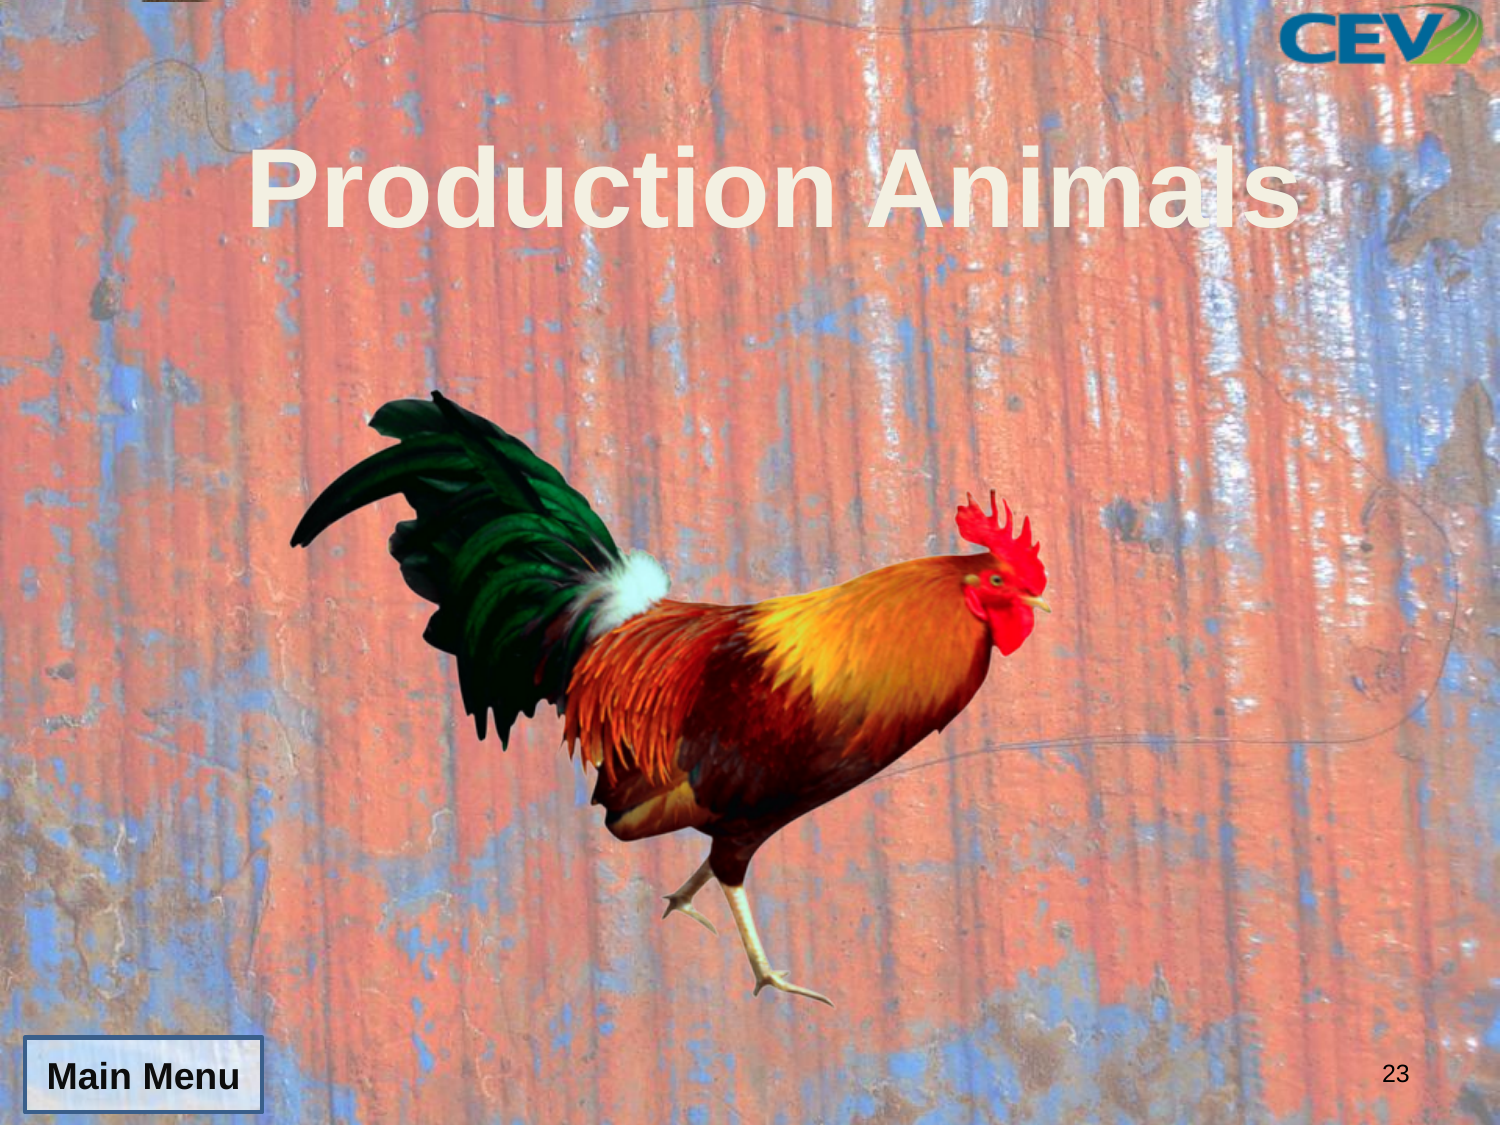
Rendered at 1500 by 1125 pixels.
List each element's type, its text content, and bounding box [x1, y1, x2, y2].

title Production Animals [137, 62, 1413, 304]
picture [0, 0, 1500, 1125]
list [287, 387, 1055, 1013]
slide_number 23 [1074, 1042, 1425, 1103]
text_box Main Menu [23, 1035, 264, 1114]
